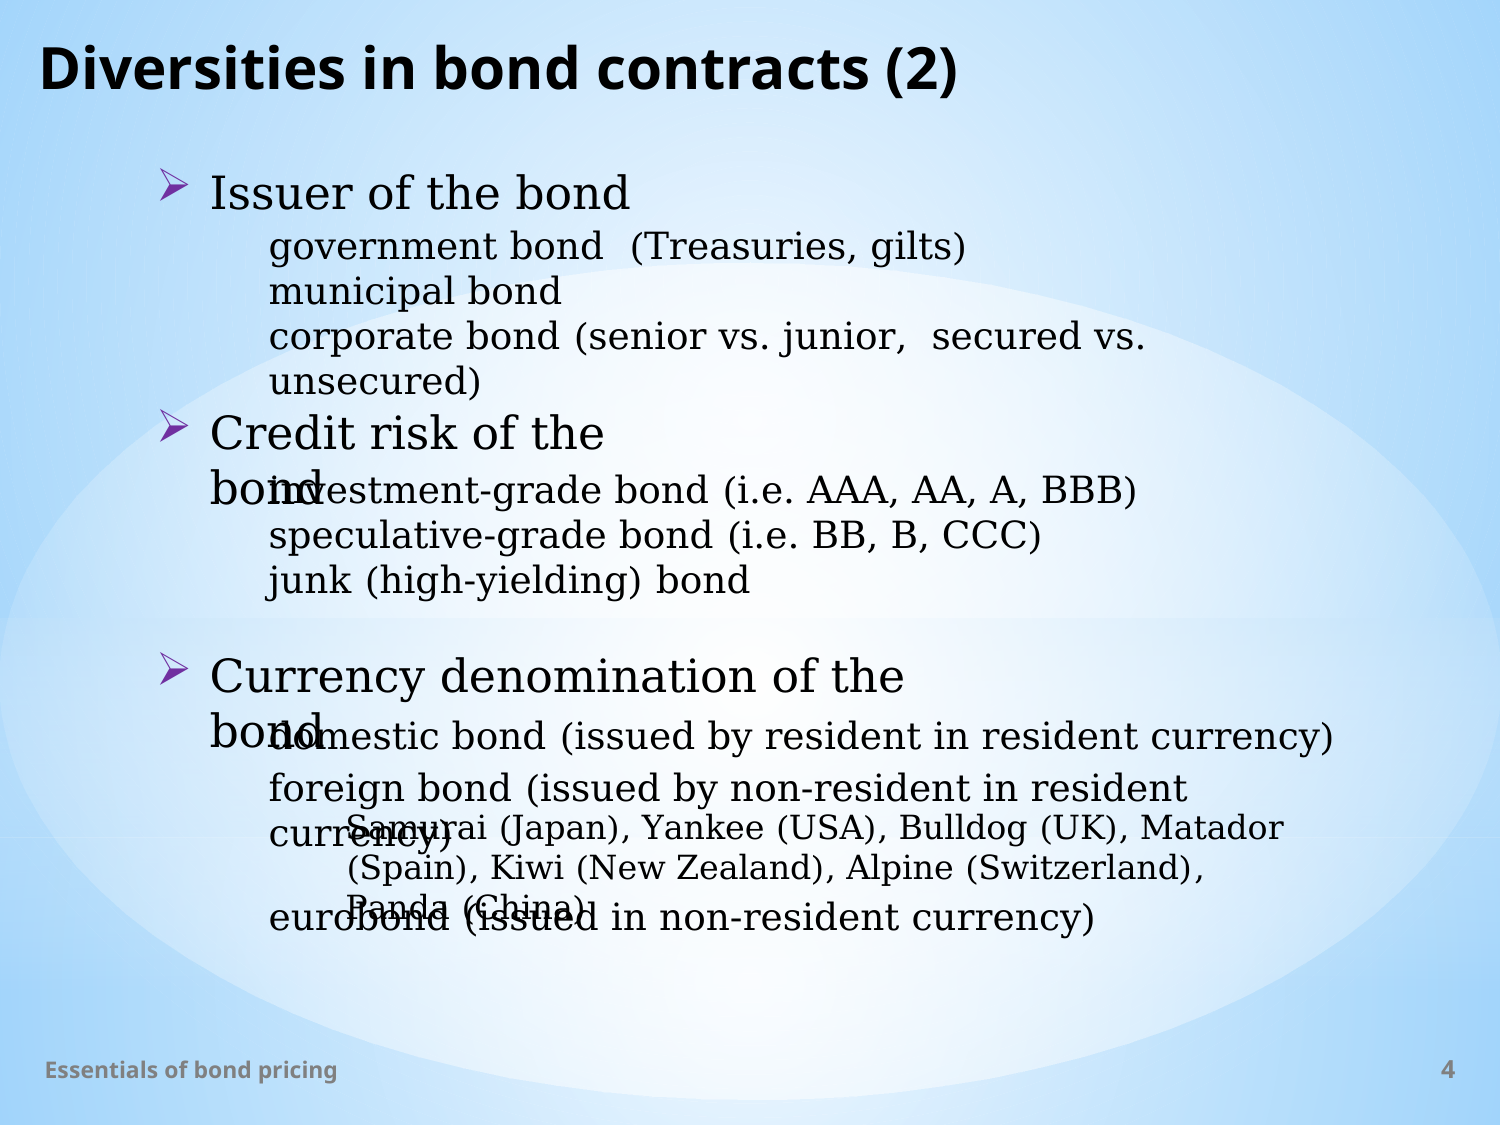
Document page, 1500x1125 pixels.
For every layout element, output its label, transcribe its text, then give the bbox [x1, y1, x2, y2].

text_box eurobond (issued in non-resident currency) [253, 885, 1353, 946]
text_box foreign bond (issued by non-resident in resident currency) [253, 756, 1353, 862]
title Diversities in bond contracts (2) [23, 23, 985, 130]
text_box investment-grade bond (i.e. AAA, AA, A, BBB) speculative-grade bond (i.e. BB, B, CCC) junk (high-yielding) bond [253, 458, 1164, 609]
text_box Samurai (Japan), Yankee (USA), Bulldog (UK), Matador (Spain), Kiwi (New Zealand), Alpine (Switzerland), Panda (China) [277, 798, 1319, 934]
text_box Credit risk of the bond [141, 396, 730, 521]
text_box domestic bond (issued by resident in resident currency) [253, 704, 1353, 756]
text_box Issuer of the bond [141, 156, 669, 226]
footer Essentials of bond pricing [29, 1039, 573, 1099]
text_box Currency denomination of the bond [141, 639, 1014, 765]
slide_number 4 [1175, 1039, 1471, 1099]
text_box government bond (Treasuries, gilts) municipal bond corporate bond (senior vs. junior, secured vs. unsecured) [253, 214, 1308, 410]
